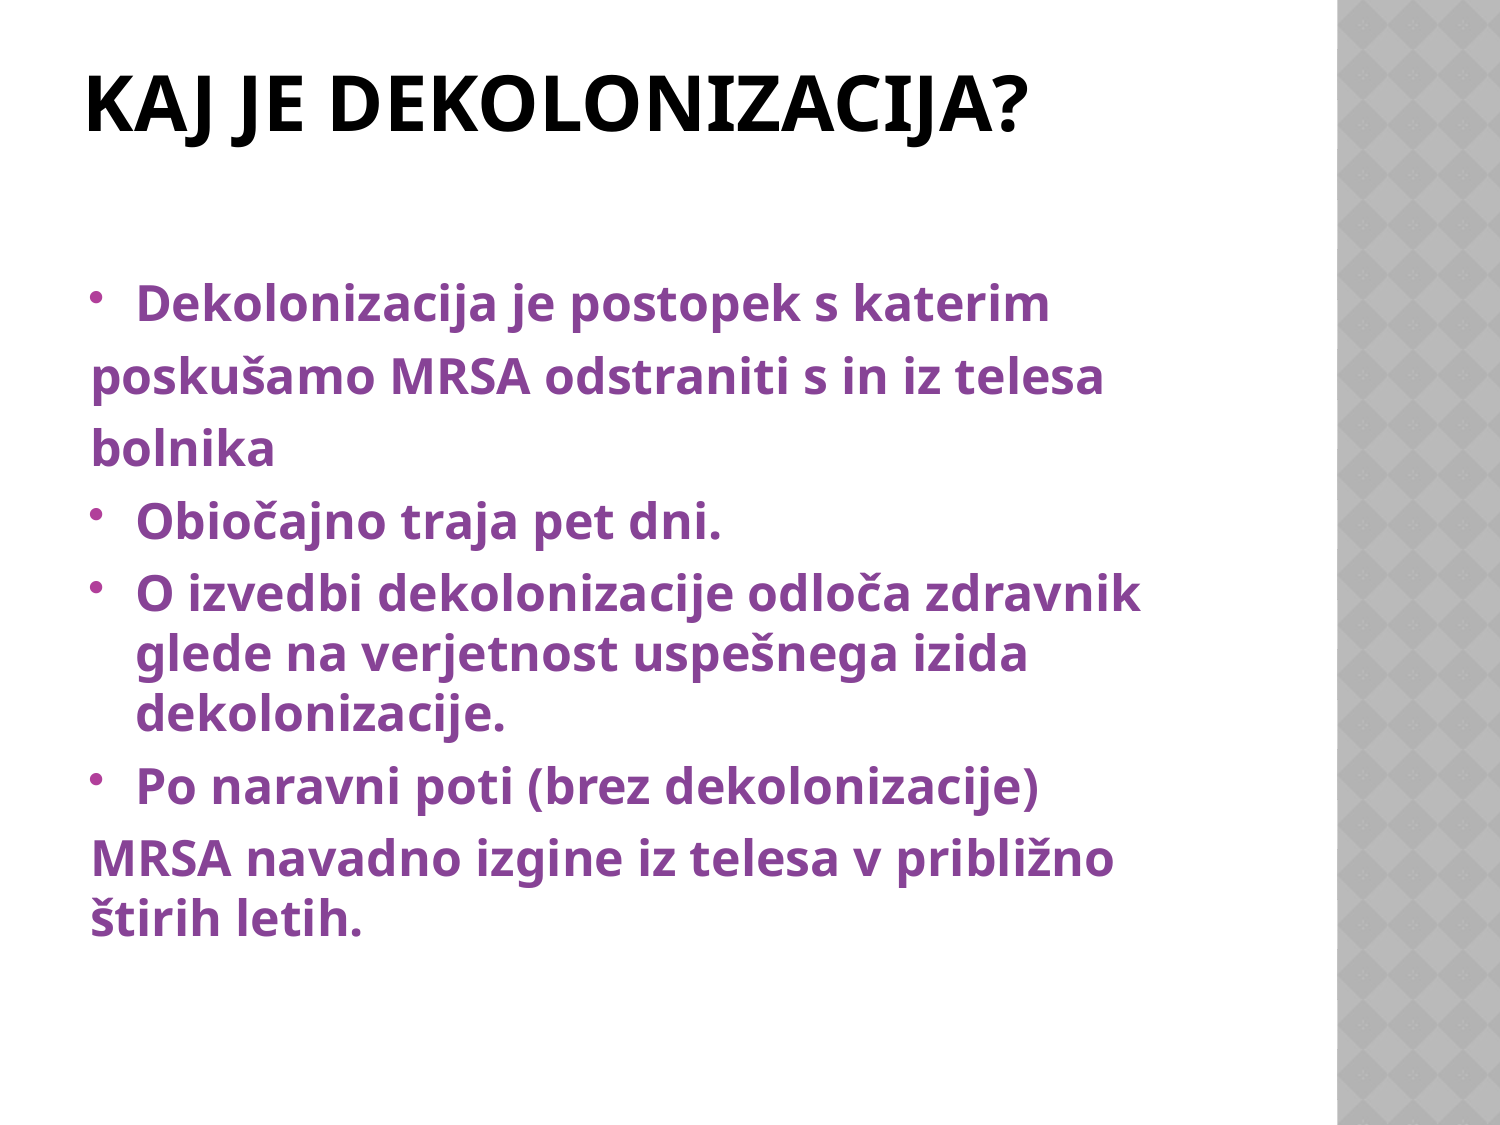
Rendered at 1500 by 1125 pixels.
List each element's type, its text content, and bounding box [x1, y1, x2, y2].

title Kaj je dekolonizacija? [75, 52, 1263, 240]
list Dekolonizacija je postopek s katerim poskušamo MRSA odstraniti s in iz telesa bolnika Obiočajno traja pet dni. O izvedbi dekolonizacije odloča zdravnik glede na verjetnost uspešnega izida dekolonizacije. Po naravni poti (brez dekolonizacije) MRSA navadno izgine iz telesa v približno štirih letih. [75, 264, 1263, 1060]
